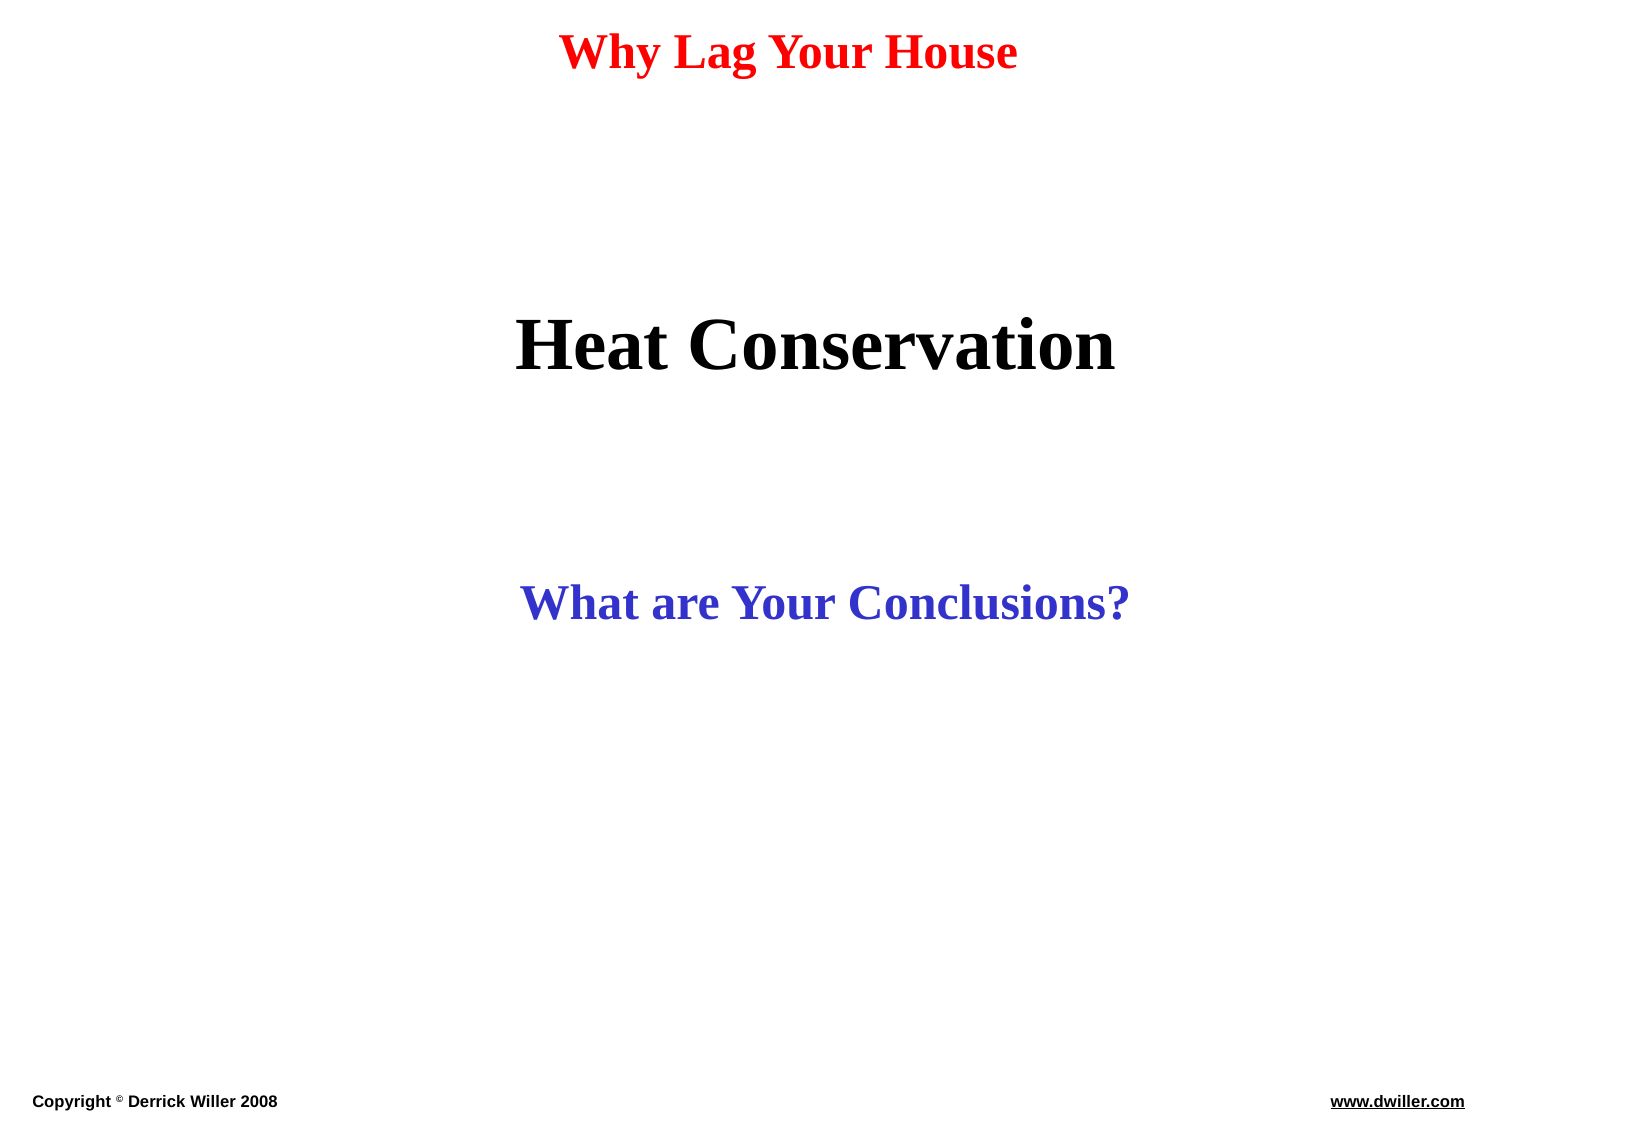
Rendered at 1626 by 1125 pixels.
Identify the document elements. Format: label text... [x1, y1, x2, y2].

text_box What are Your Conclusions? [504, 562, 1147, 638]
text_box Heat Conservation [500, 287, 1132, 393]
